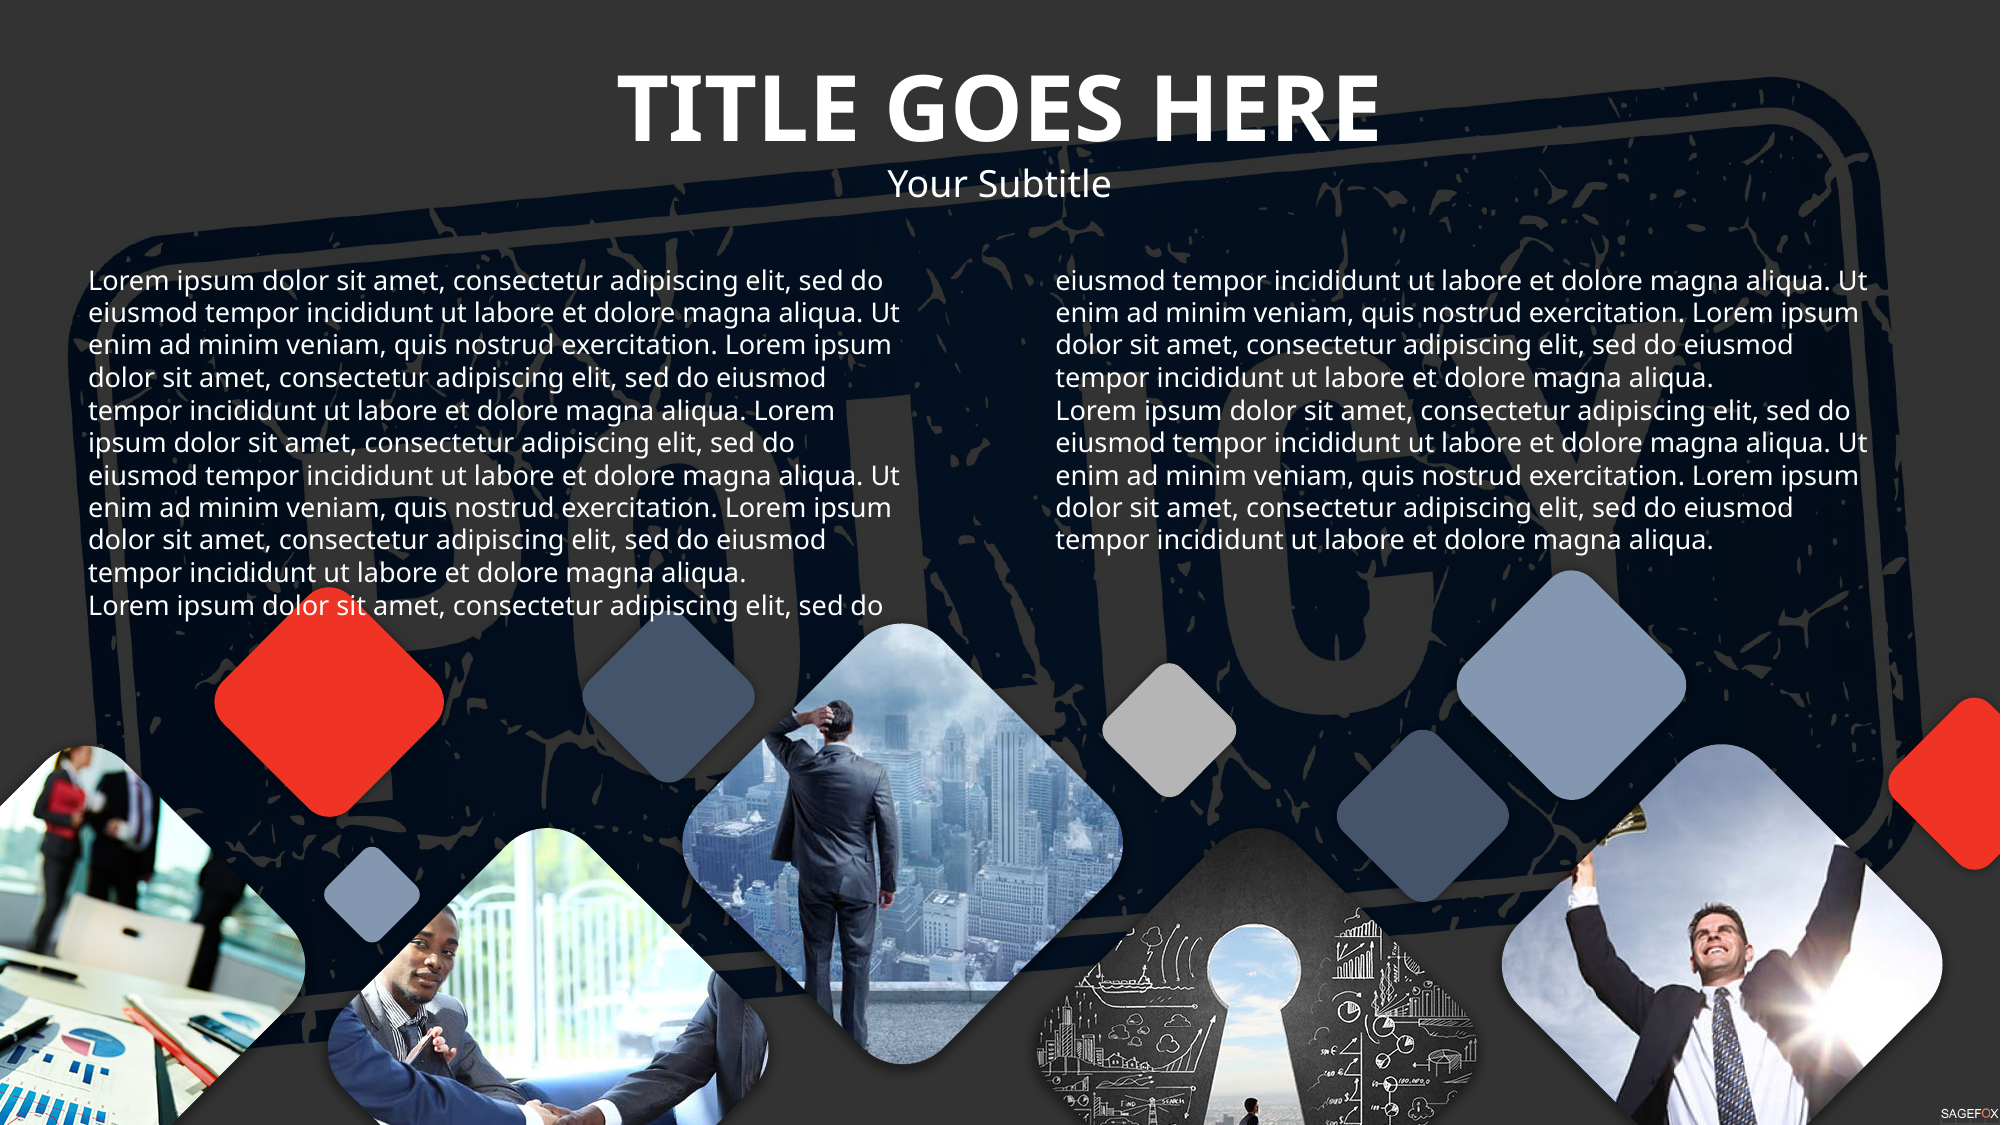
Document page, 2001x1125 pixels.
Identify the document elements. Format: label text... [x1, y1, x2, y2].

text_box [1035, 827, 1479, 1125]
text_box [1335, 728, 1510, 903]
text_box [326, 827, 770, 1125]
text_box TITLE GOES HERE Your Subtitle [548, 42, 1452, 212]
text_box [1887, 696, 2000, 871]
text_box [0, 744, 307, 1125]
text_box [1500, 743, 1944, 1125]
text_box [1101, 662, 1238, 799]
text_box [681, 643, 1125, 1066]
text_box [581, 643, 756, 784]
picture [0, 0, 2001, 1125]
text_box [1455, 643, 1688, 801]
text_box [213, 643, 445, 818]
text_box Lorem ipsum dolor sit amet, consectetur adipiscing elit, sed do eiusmod tempor incididunt ut labore et dolore magna aliqua. Ut enim ad minim veniam, quis nostrud exercitation. Lorem ipsum dolor sit amet, consectetur adipiscing elit, sed do eiusmod tempor incididunt ut labore et dolore magna aliqua. Lorem ipsum dolor sit amet, consectetur adipiscing elit, sed do eiusmod tempor incididunt ut labore et dolore magna aliqua. Ut enim ad minim veniam, quis nostrud exercitation. Lorem ipsum dolor sit amet, consectetur adipiscing elit, sed do eiusmod tempor incididunt ut labore et dolore magna aliqua. Lorem ipsum dolor sit amet, consectetur adipiscing elit, sed do eiusmod tempor incididunt ut labore et dolore magna aliqua. Ut enim ad minim veniam, quis nostrud exercitation. Lorem ipsum dolor sit amet, consectetur adipiscing elit, sed do eiusmod tempor incididunt ut labore et dolore magna aliqua. Lorem ipsum dolor sit amet, consectetur adipiscing elit, sed do eiusmod tempor incididunt ut labore et dolore magna aliqua. Ut enim ad minim veniam, quis nostrud exercitation. Lorem ipsum dolor sit amet, consectetur adipiscing elit, sed do eiusmod tempor incididunt ut labore et dolore magna aliqua. [73, 255, 1888, 643]
text_box [323, 845, 421, 944]
